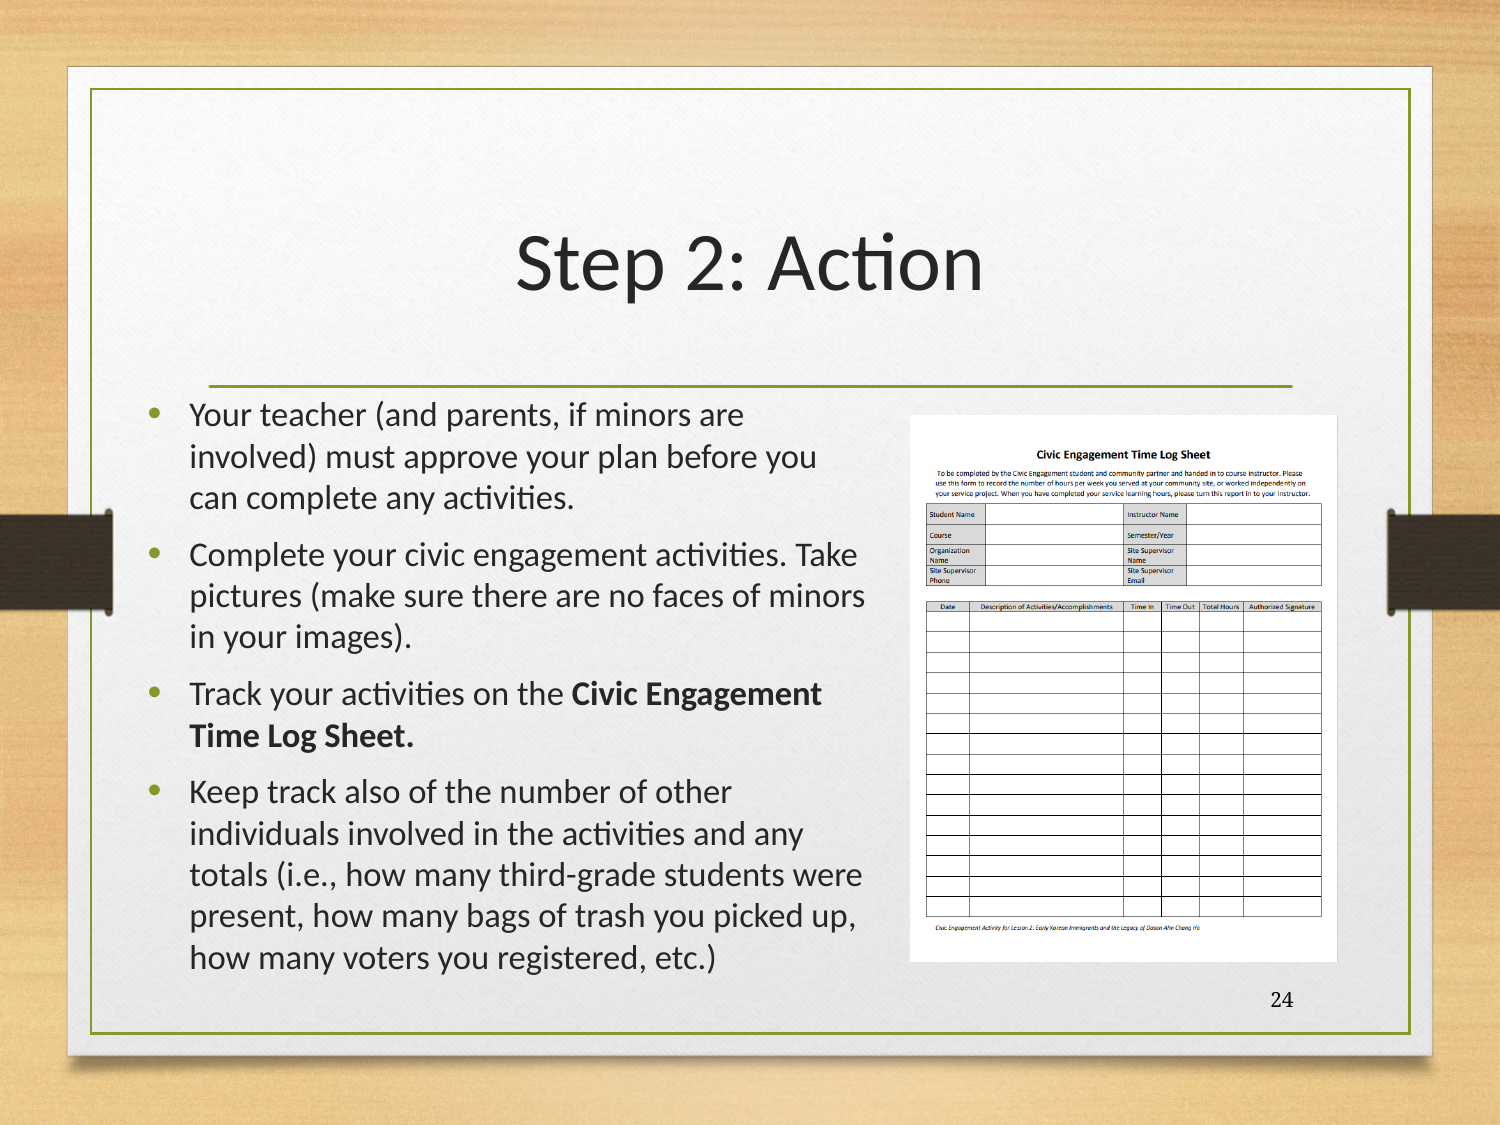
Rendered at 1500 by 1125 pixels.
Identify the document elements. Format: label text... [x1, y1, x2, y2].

title Step 2: Action [193, 150, 1309, 365]
picture [0, 0, 1500, 1125]
list Your teacher (and parents, if minors are involved) must approve your plan before you can complete any activities. Complete your civic engagement activities. Take pictures (make sure there are no faces of minors in your images). Track your activities on the Civic Engagement Time Log Sheet. Keep track also of the number of other individuals involved in the activities and any totals (i.e., how many third-grade students were present, how many bags of trash you picked up, how many voters you registered, etc.) [132, 384, 884, 1026]
slide_number 24 [1243, 977, 1309, 1024]
